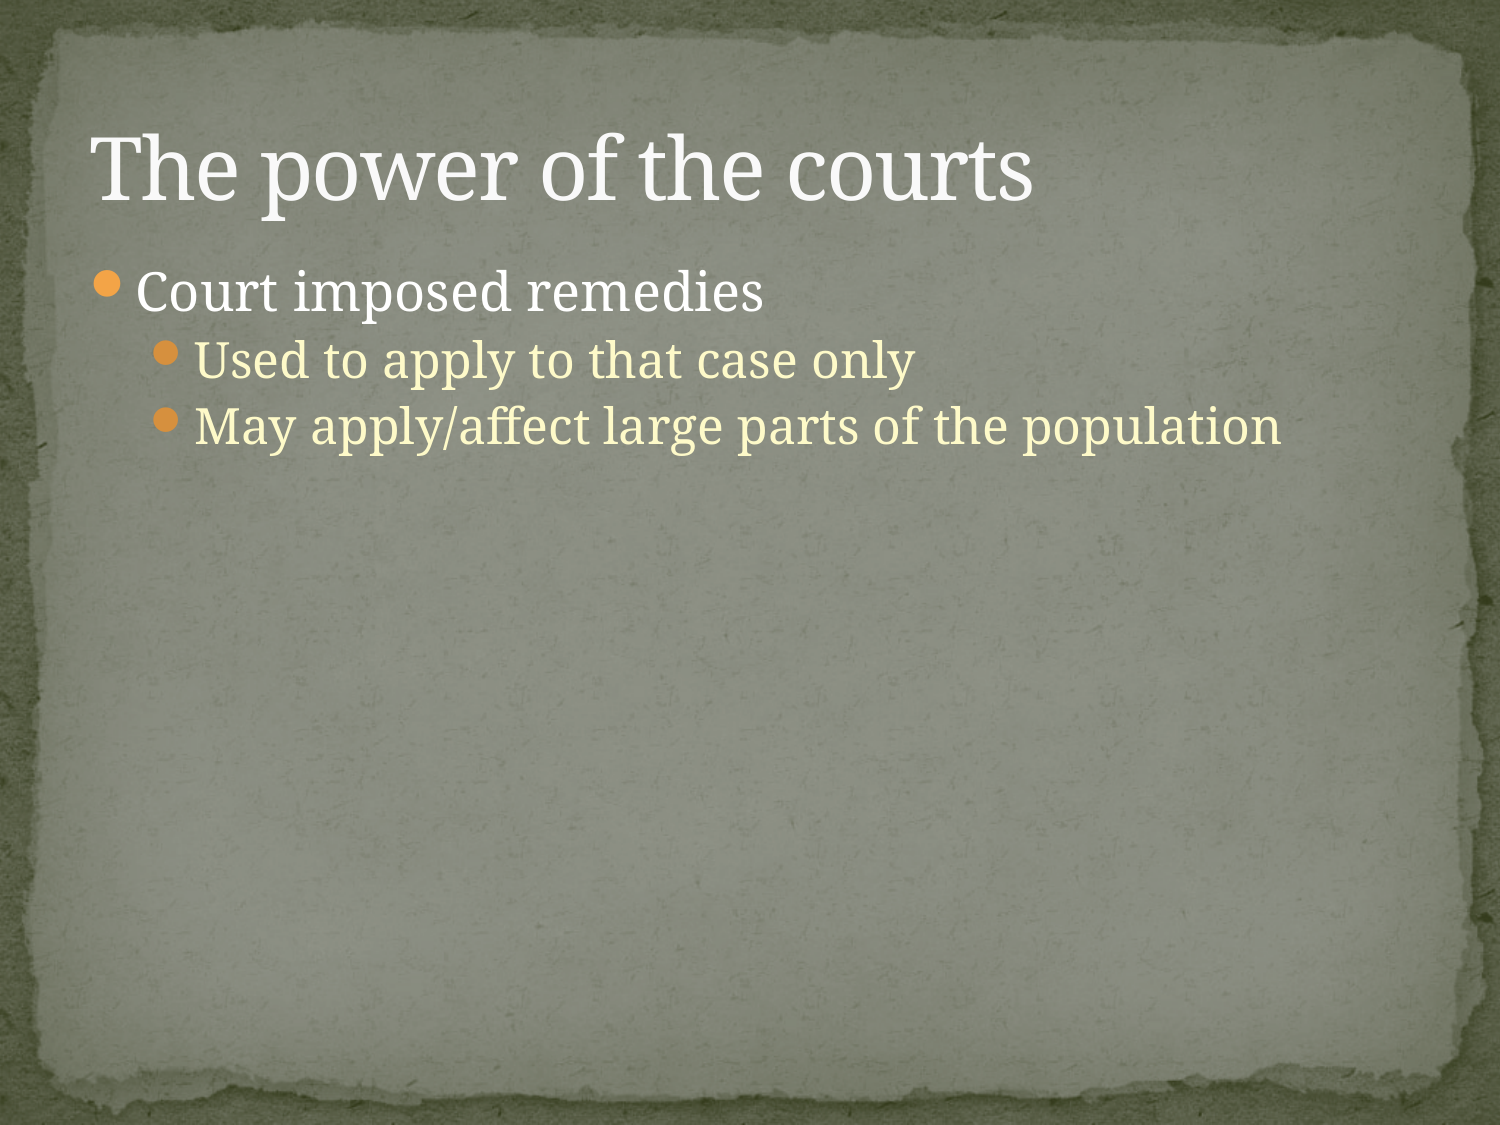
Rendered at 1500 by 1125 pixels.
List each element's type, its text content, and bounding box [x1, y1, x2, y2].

title The power of the courts [74, 24, 1425, 225]
list Court imposed remedies Used to apply to that case only May apply/affect large parts of the population [75, 249, 1425, 1000]
